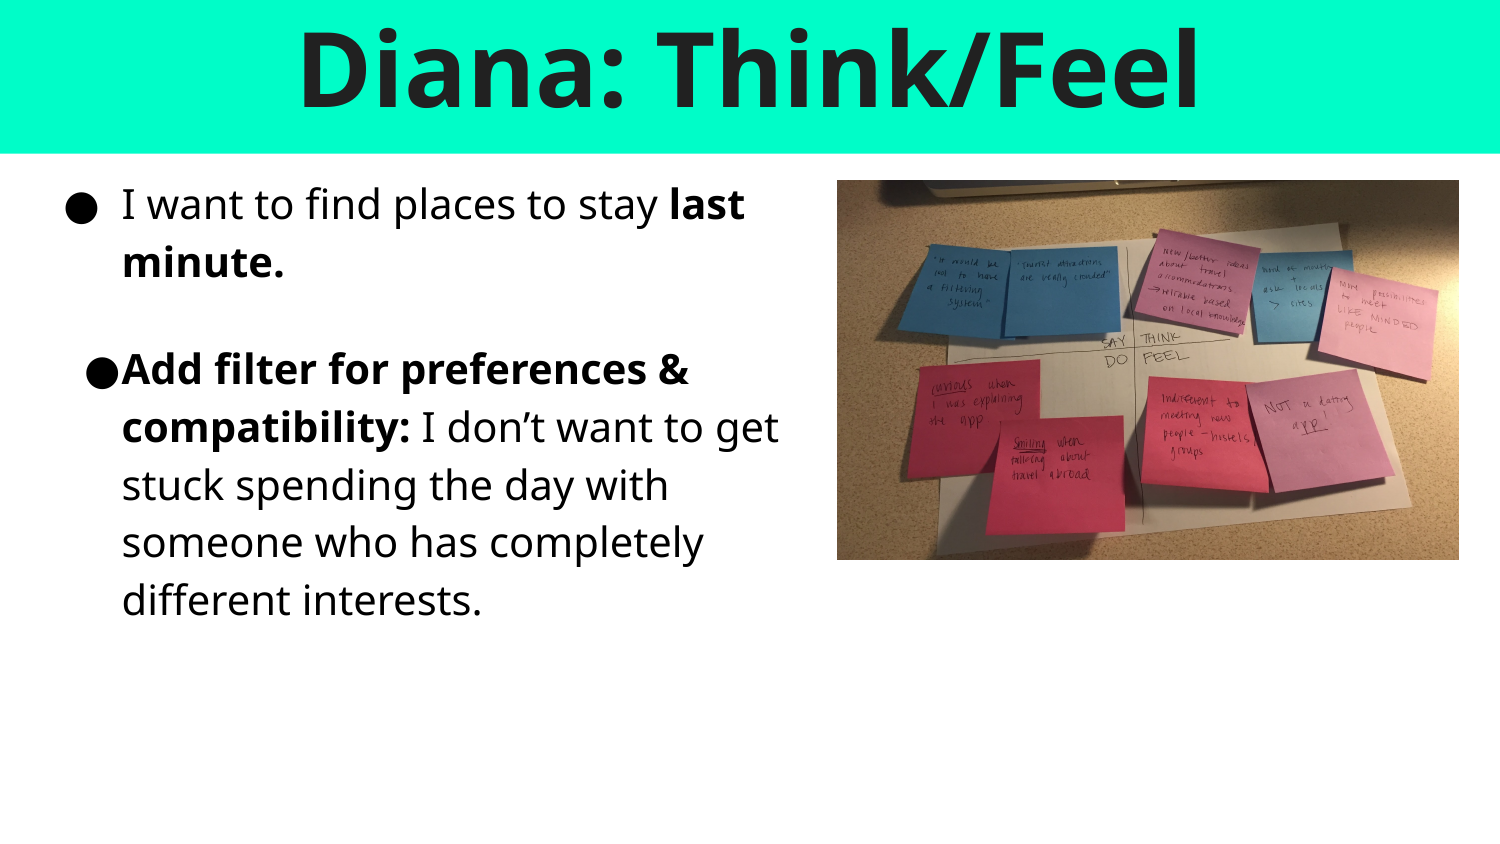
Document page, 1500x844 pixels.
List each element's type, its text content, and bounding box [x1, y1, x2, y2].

text_box [0, 0, 1500, 154]
subtitle I want to find places to stay last minute. Add filter for preferences & compatibility: I don’t want to get stuck spending the day with someone who has completely different interests. [31, 155, 804, 745]
picture [837, 180, 1460, 561]
title Diana: Think/Feel [51, 26, 1449, 106]
